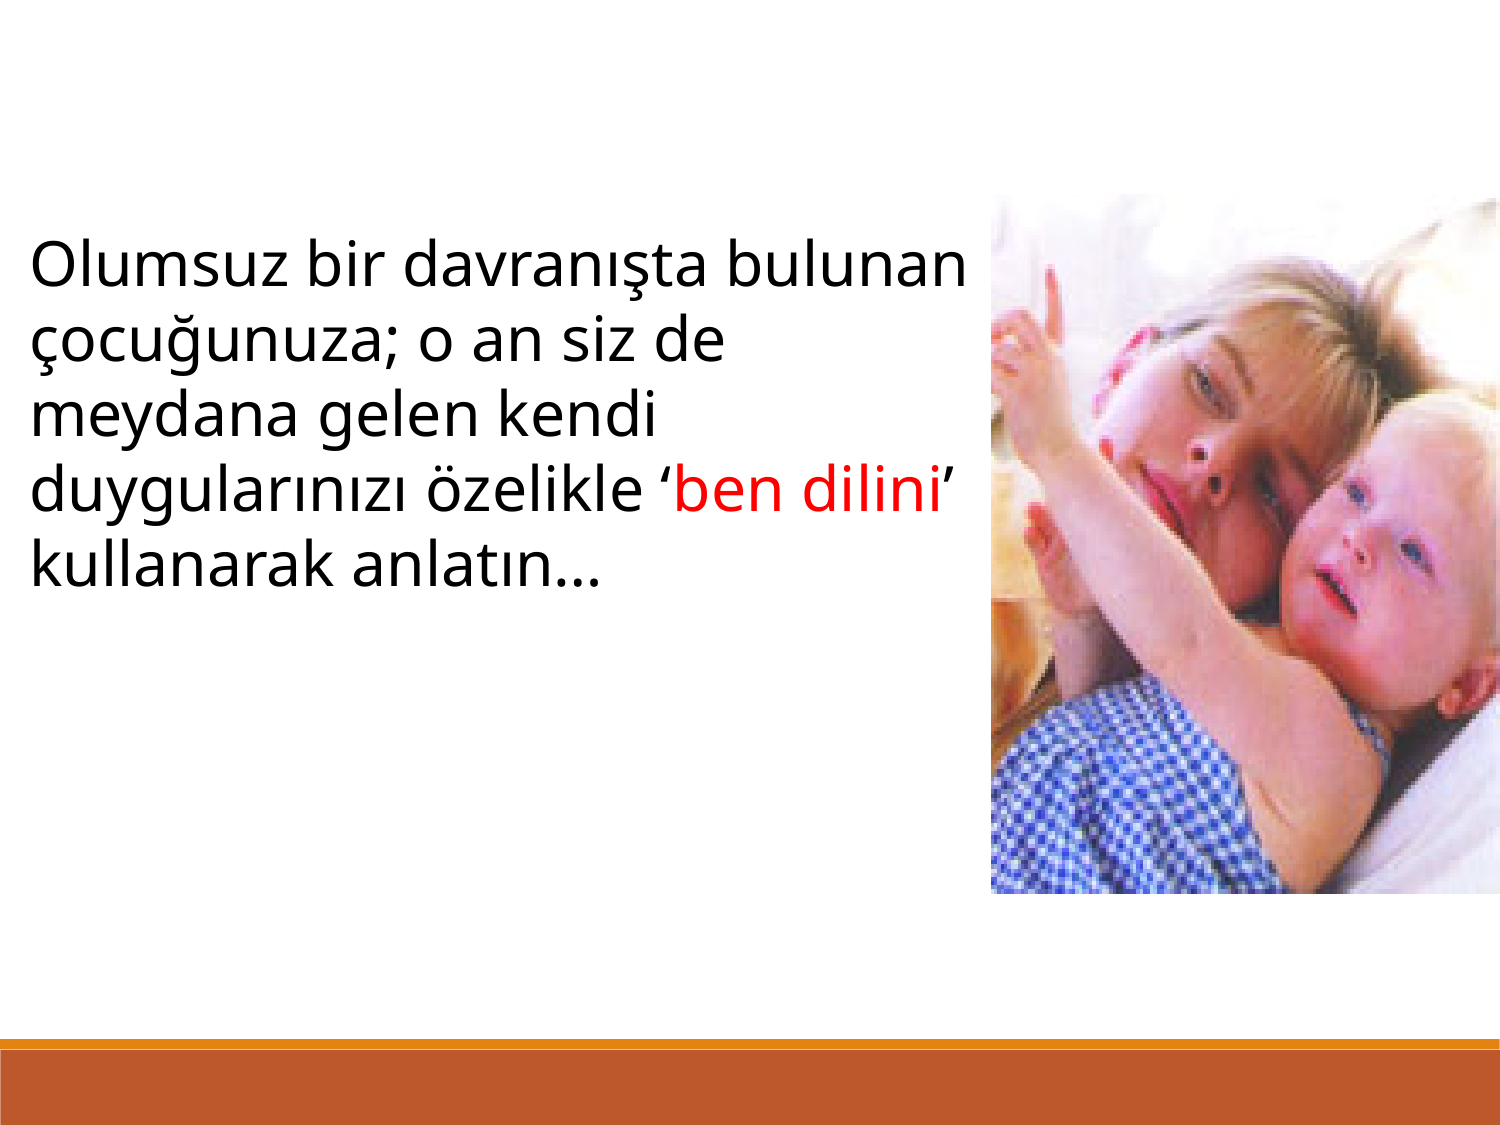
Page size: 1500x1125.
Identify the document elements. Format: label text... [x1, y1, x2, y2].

picture [991, 193, 1500, 894]
text_box Olumsuz bir davranışta bulunan çocuğunuza; o an siz de meydana gelen kendi duygularınızı özelikle ‘ben dilini’ kullanarak anlatın… [29, 163, 992, 674]
